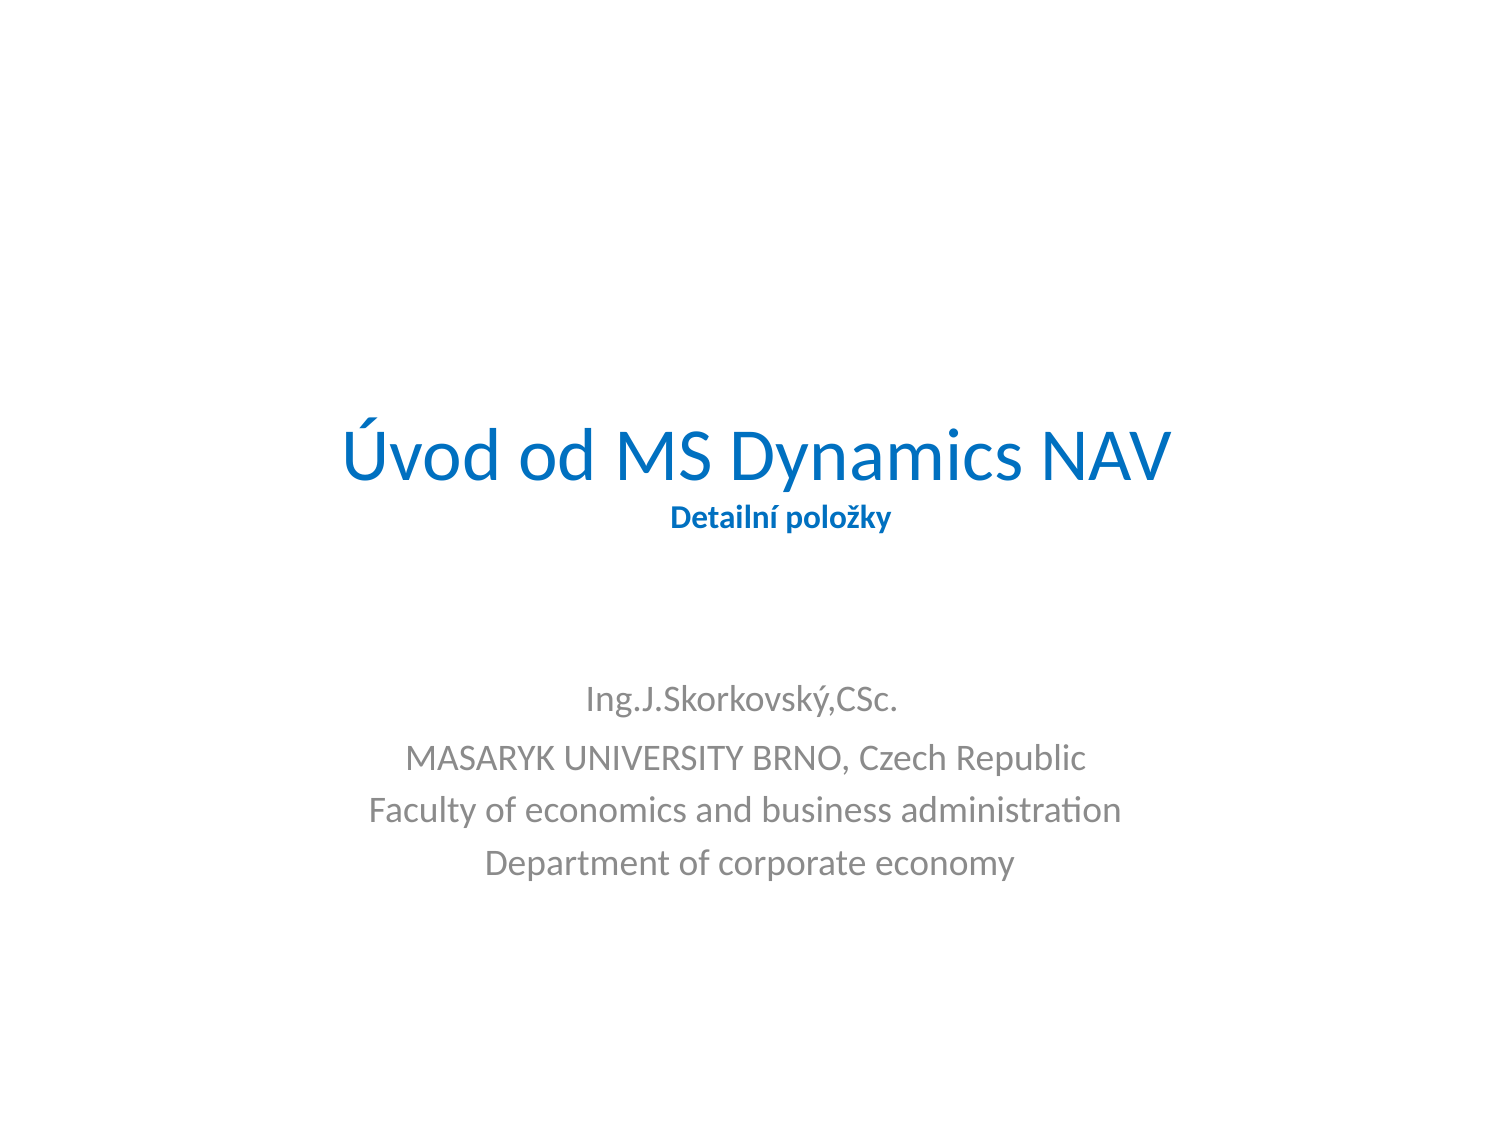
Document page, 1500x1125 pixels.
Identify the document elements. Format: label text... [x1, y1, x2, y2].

subtitle Ing.J.Skorkovský,CSc. MASARYK UNIVERSITY BRNO, Czech Republic Faculty of economics and business administration Department of corporate economy [225, 637, 1275, 925]
title Úvod od MS Dynamics NAV Detailní položky [112, 349, 1436, 591]
